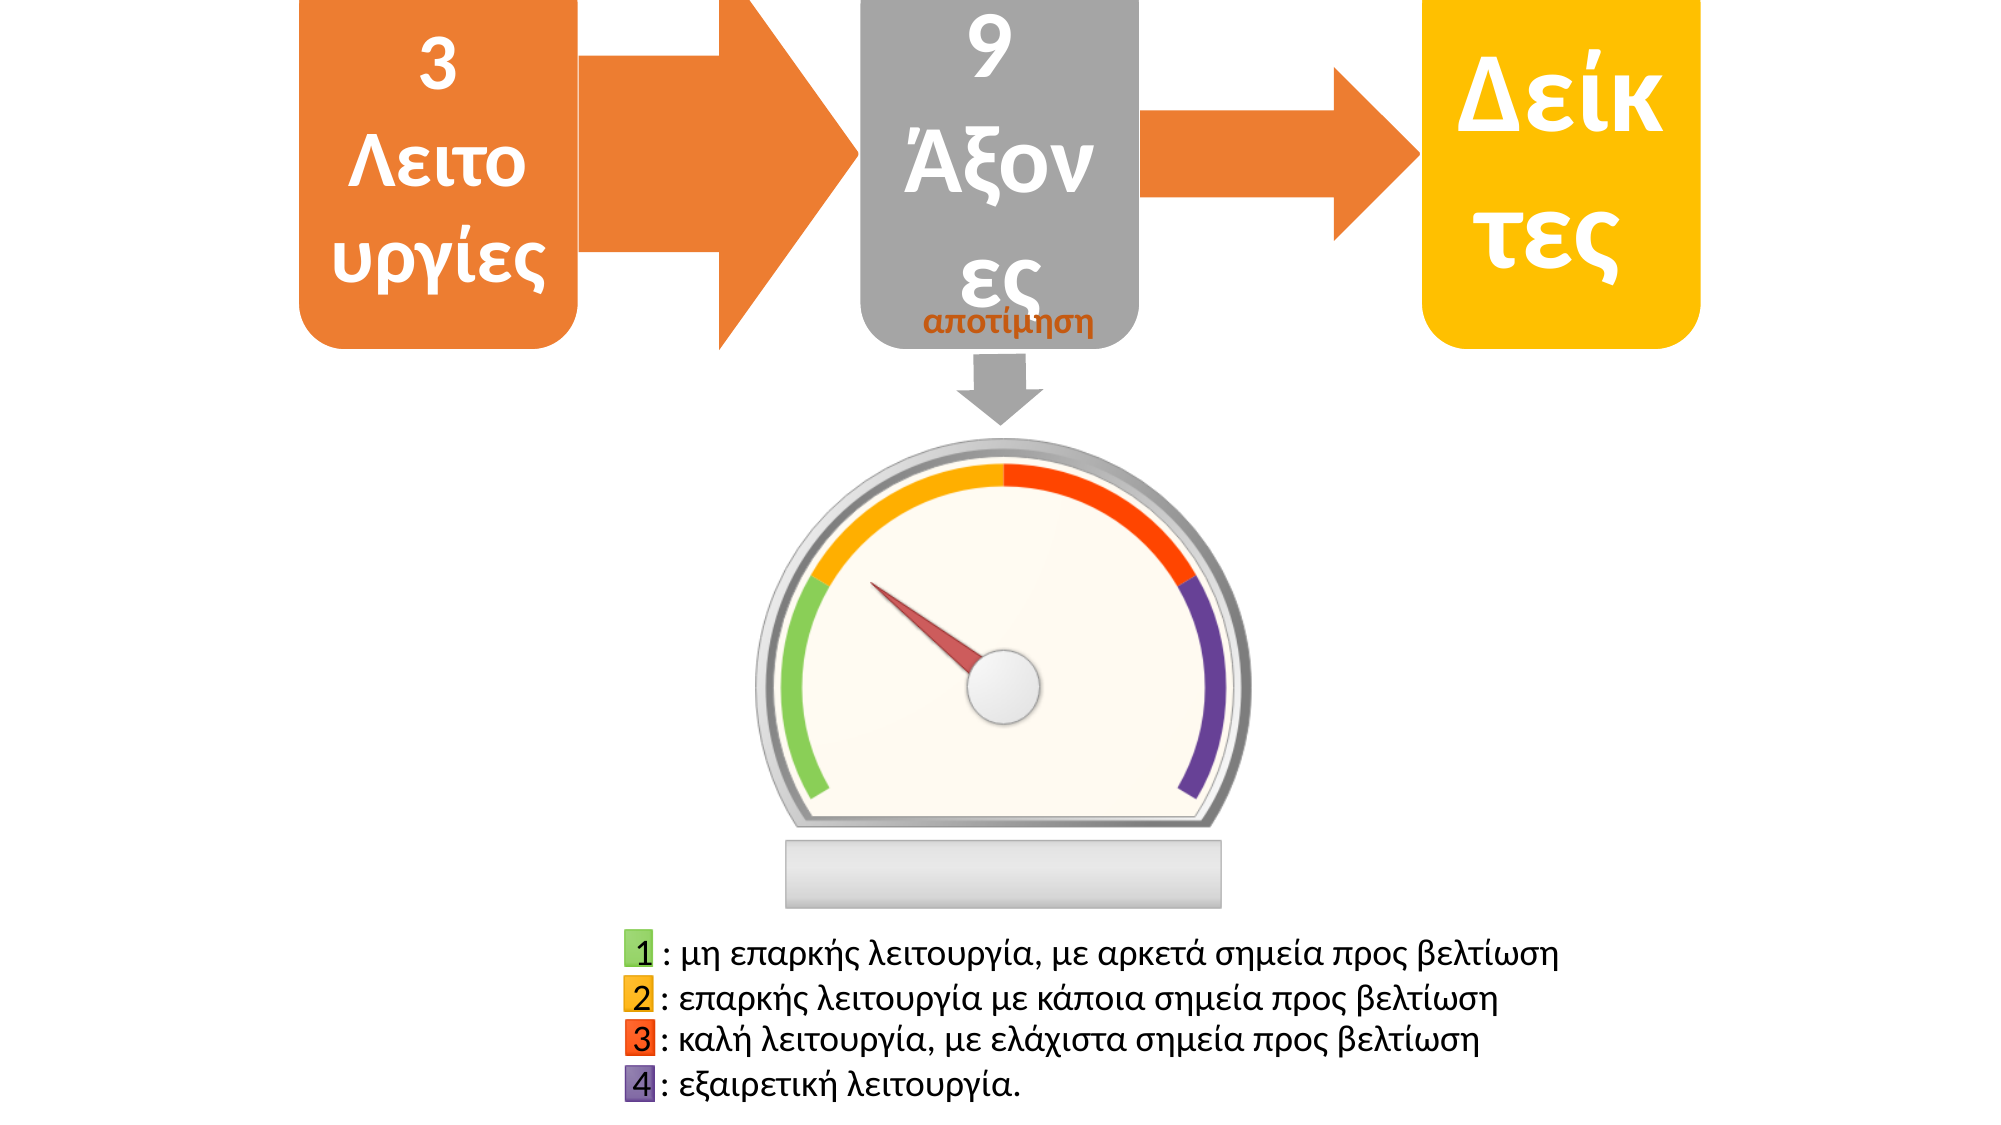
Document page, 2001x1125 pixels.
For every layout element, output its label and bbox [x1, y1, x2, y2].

text_box [258, 0, 1702, 1114]
